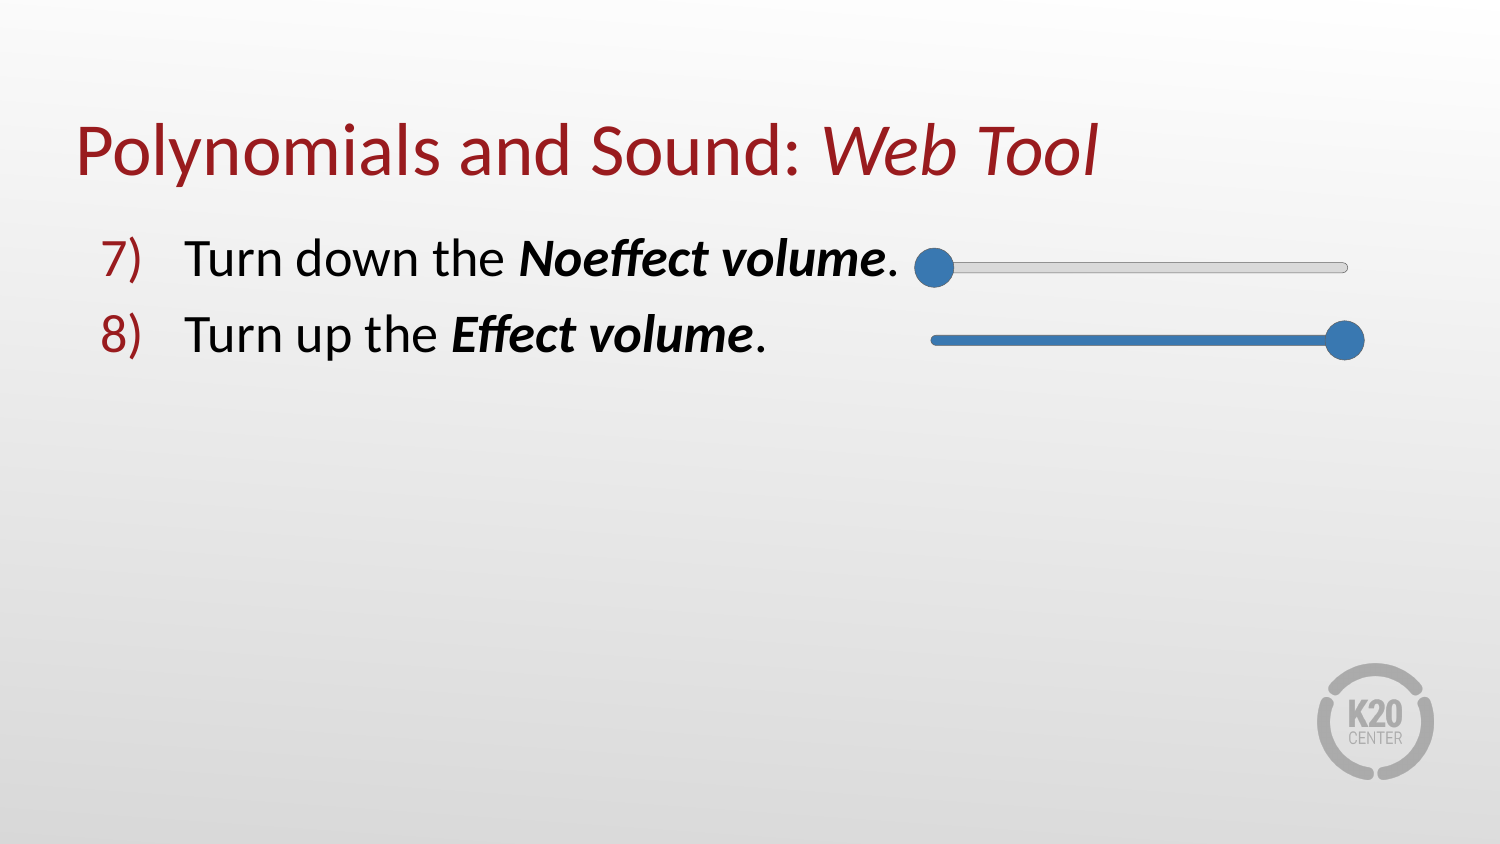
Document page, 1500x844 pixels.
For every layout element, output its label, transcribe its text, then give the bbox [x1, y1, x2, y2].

title Polynomials and Sound: Web Tool [75, 50, 1425, 191]
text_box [914, 247, 1349, 288]
picture [1300, 646, 1451, 797]
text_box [930, 320, 1365, 361]
list Turn down the Noeffect volume. Turn up the Effect volume. [75, 214, 1425, 779]
